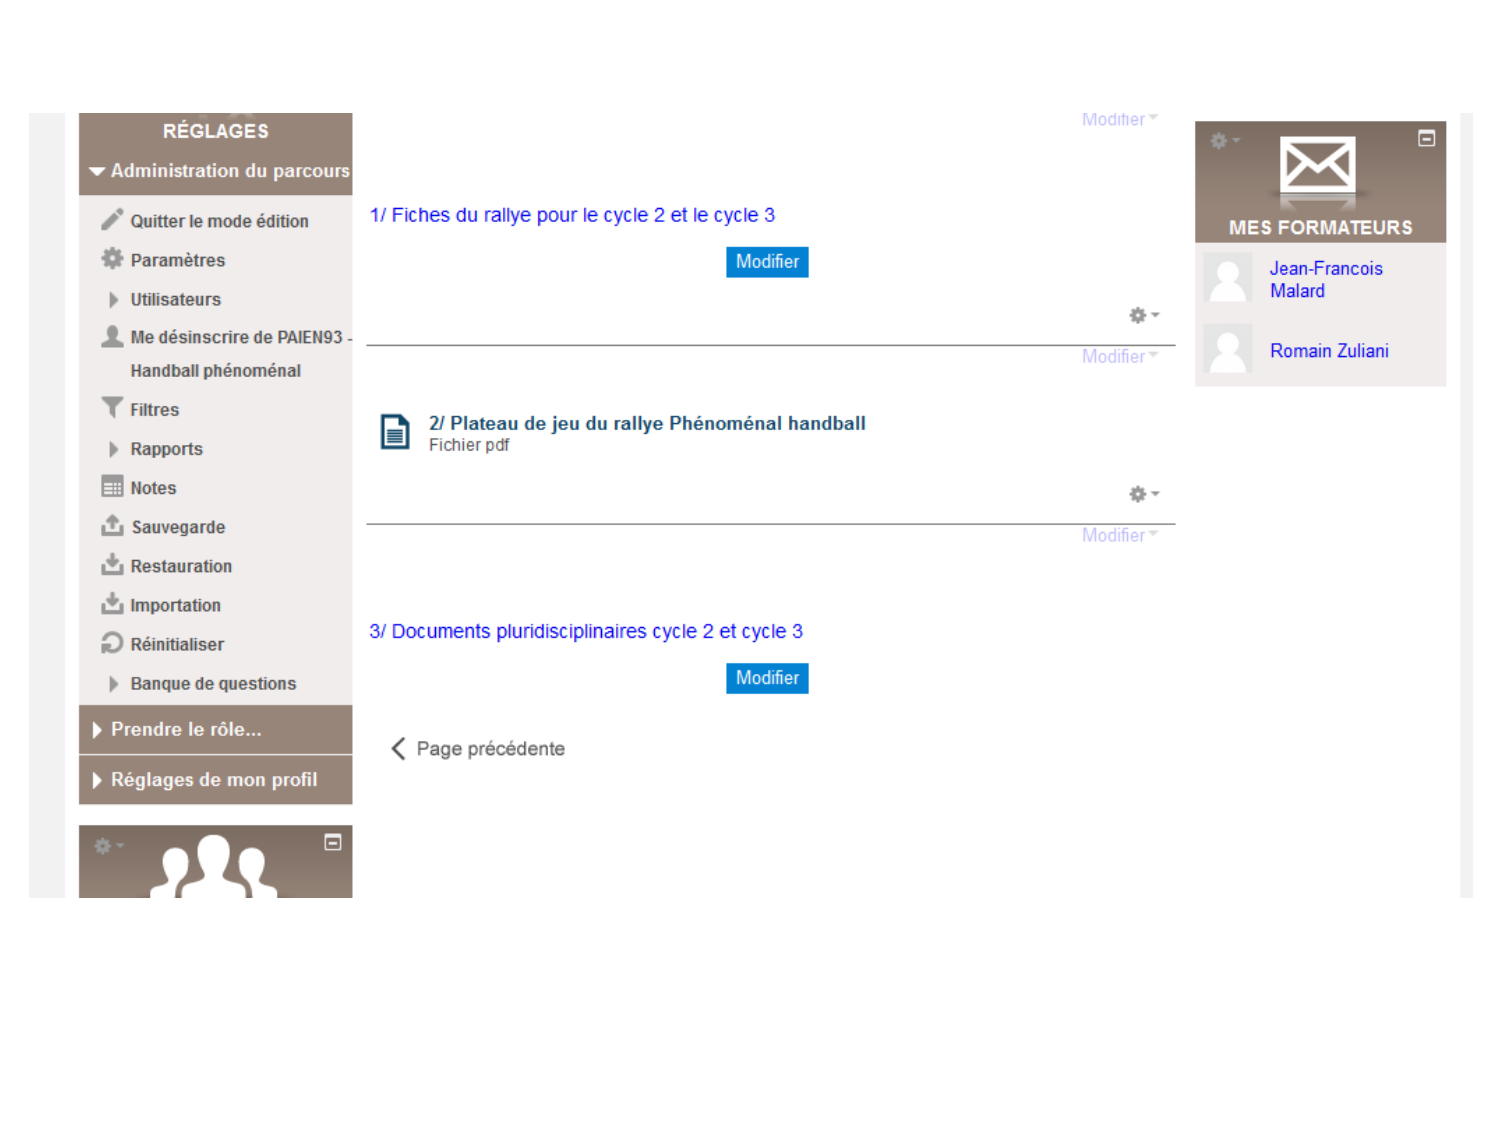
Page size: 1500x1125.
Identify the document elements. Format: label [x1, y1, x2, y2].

picture [29, 113, 1473, 898]
